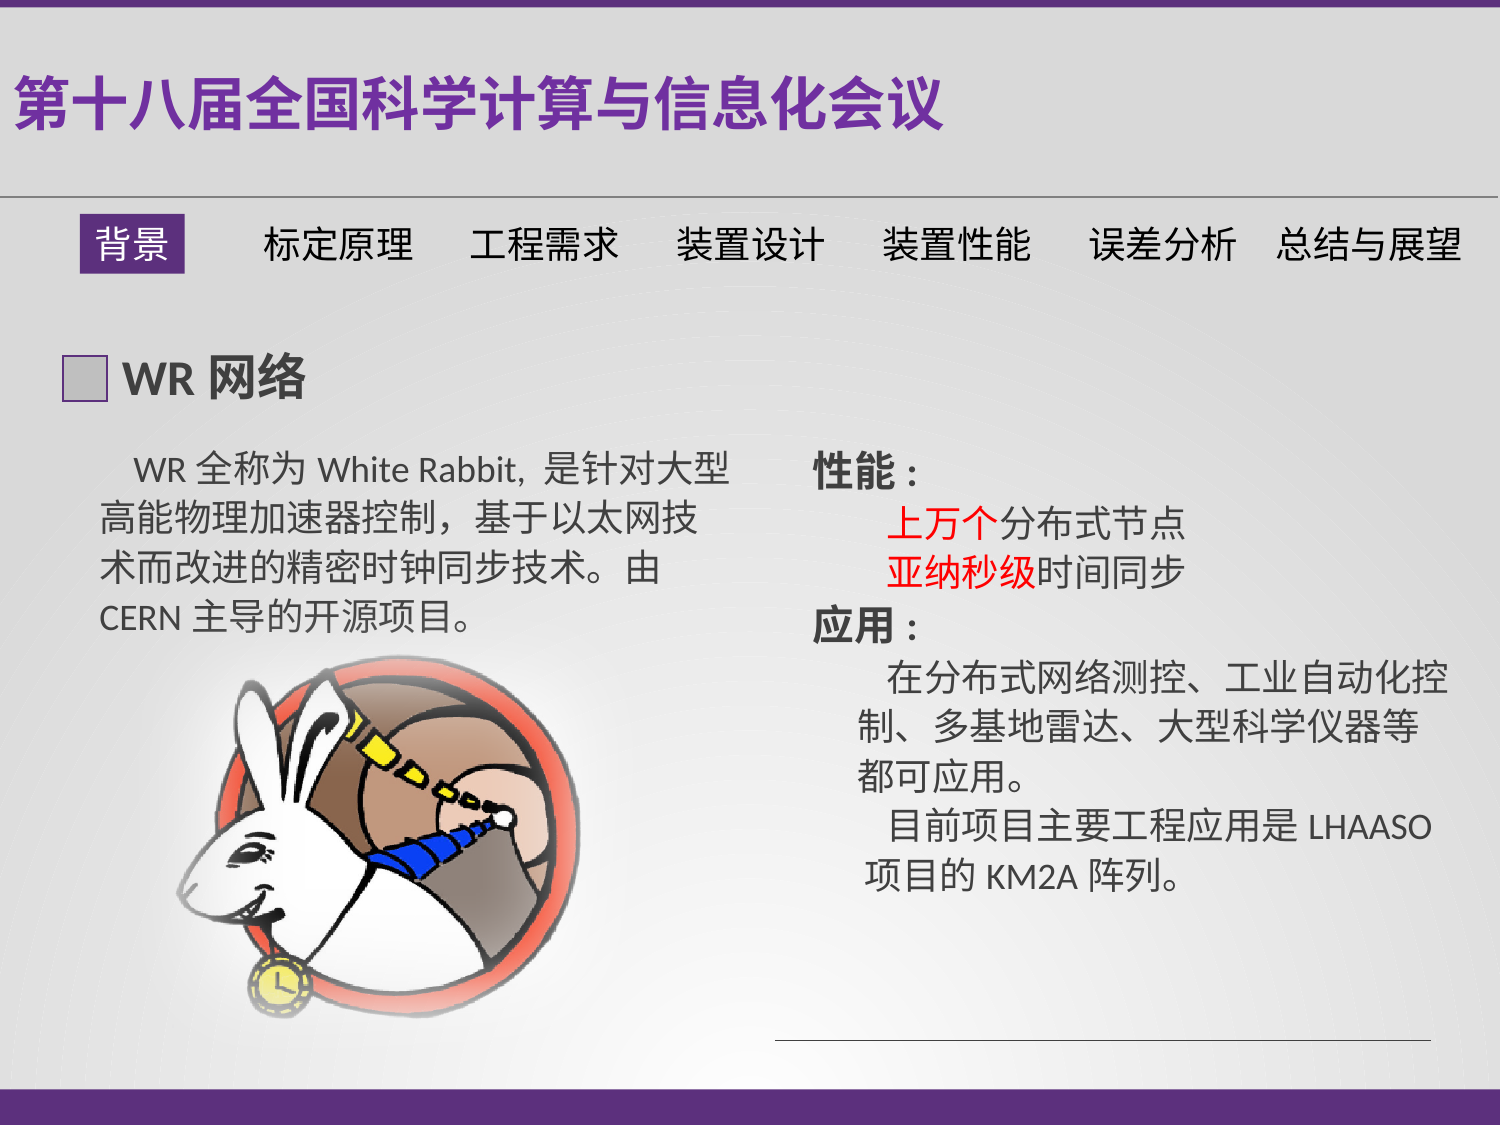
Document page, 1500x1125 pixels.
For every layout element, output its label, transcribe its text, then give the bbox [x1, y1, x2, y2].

text_box 背景 [79, 213, 185, 274]
text_box 工程需求 [454, 213, 635, 274]
text_box 装置设计 [661, 213, 841, 274]
text_box [0, 0, 1500, 8]
text_box 装置性能 [867, 213, 1047, 274]
text_box 第十八届全国科学计算与信息化会议 [0, 59, 1028, 145]
text_box 标定原理 [248, 213, 429, 274]
text_box 性能: 上万个分布式节点 亚纳秒级时间同步 应用: 在分布式网络测控、工业自动化控 制、多基地雷达、大型科学仪器等 都可应用。 目前项目主要工程应用是LHAASO 项目的KM2A阵列。 [798, 432, 1466, 954]
text_box [0, 1088, 1500, 1125]
text_box WR网络 [107, 337, 763, 413]
picture [113, 588, 667, 1080]
text_box 误差分析 [1073, 213, 1254, 274]
text_box [62, 355, 108, 402]
text_box 总结与展望 [1261, 213, 1479, 274]
text_box WR全称为White Rabbit, 是针对大型高能物理加速器控制，基于以太网技术而改进的精密时钟同步技术。由CERN主导的开源项目。 [84, 432, 750, 646]
